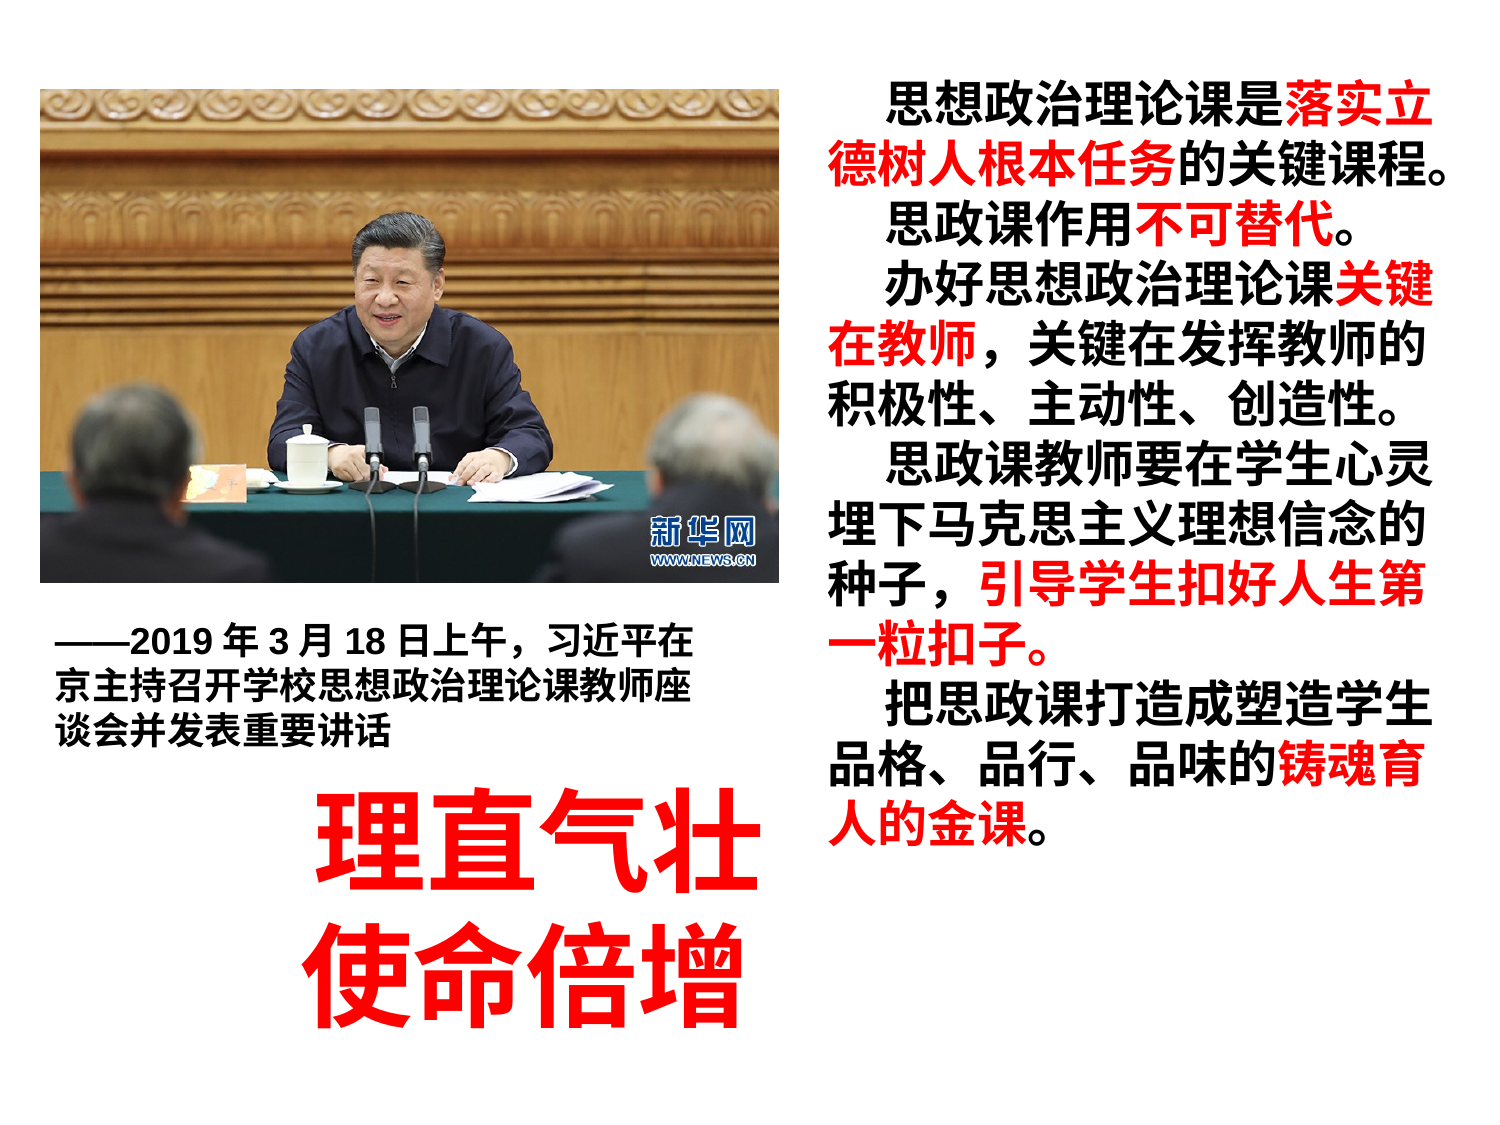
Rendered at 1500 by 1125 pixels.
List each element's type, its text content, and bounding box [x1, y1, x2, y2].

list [39, 89, 779, 583]
text_box 思想政治理论课是落实立德树人根本任务的关键课程。 思政课作用不可替代。 办好思想政治理论课关键在教师，关键在发挥教师的积极性、主动性、创造性。 思政课教师要在学生心灵埋下马克思主义理想信念的种子，引导学生扣好人生第一粒扣子。 把思政课打造成塑造学生品格、品行、品味的铸魂育人的金课。 [812, 64, 1457, 1030]
text_box 理直气壮 使命倍增 [246, 763, 805, 1049]
text_box ——2019年3月18日上午，习近平在京主持召开学校思想政治理论课教师座谈会并发表重要讲话 [40, 609, 720, 760]
